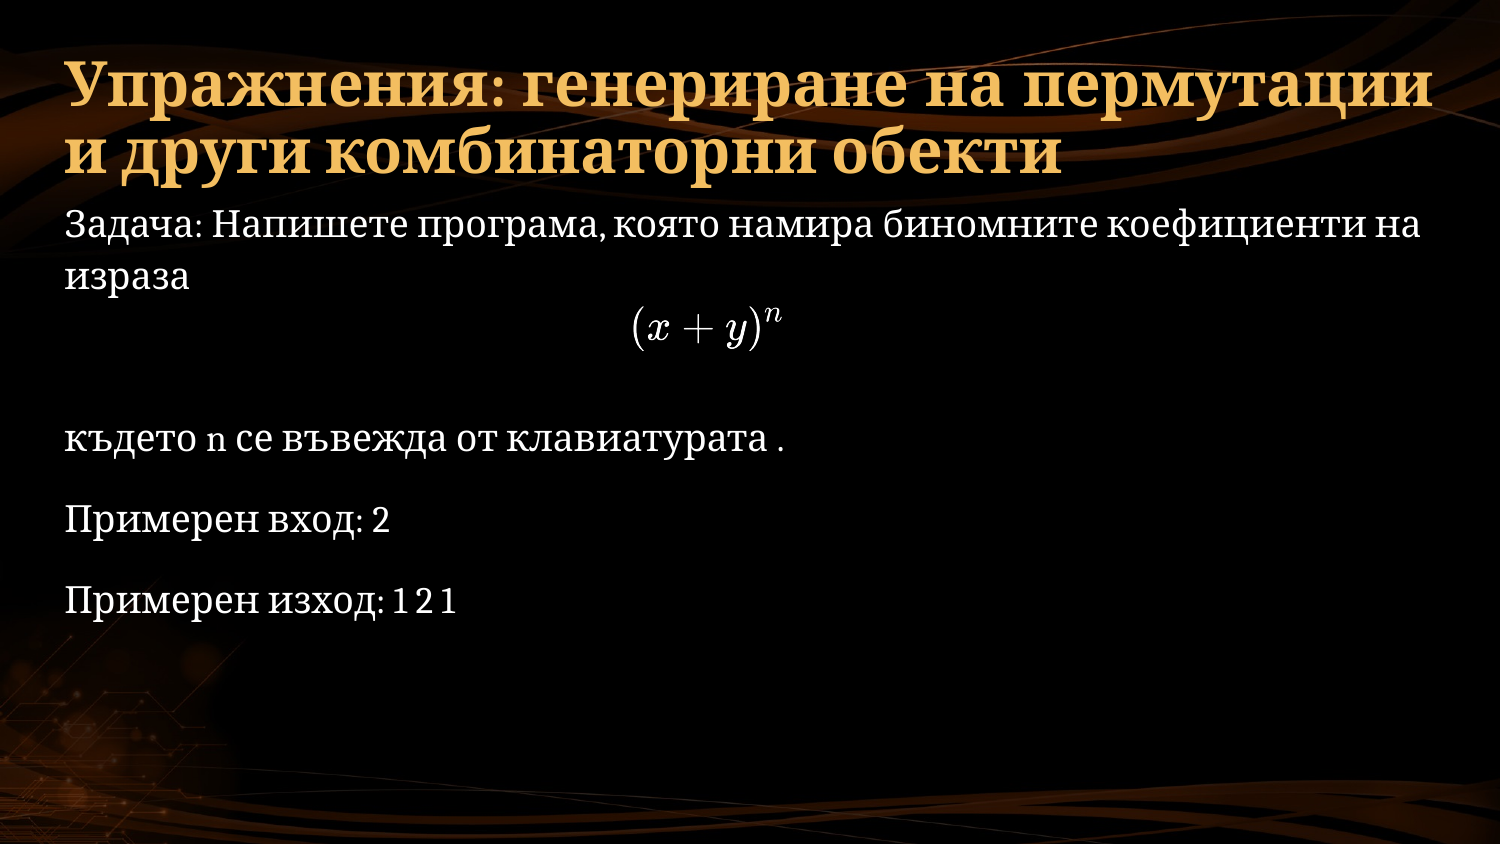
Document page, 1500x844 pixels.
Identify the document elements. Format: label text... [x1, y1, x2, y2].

list Задача: Напишете програма, която намира биномните коефициенти на израза където n се въвежда от клавиатурата . Примерен вход: 2 Примерен изход: 1 2 1 [51, 189, 1449, 750]
title Упражнения: генериране на пермутации и други комбинаторни обекти [51, 72, 1449, 167]
picture [0, 0, 1500, 844]
